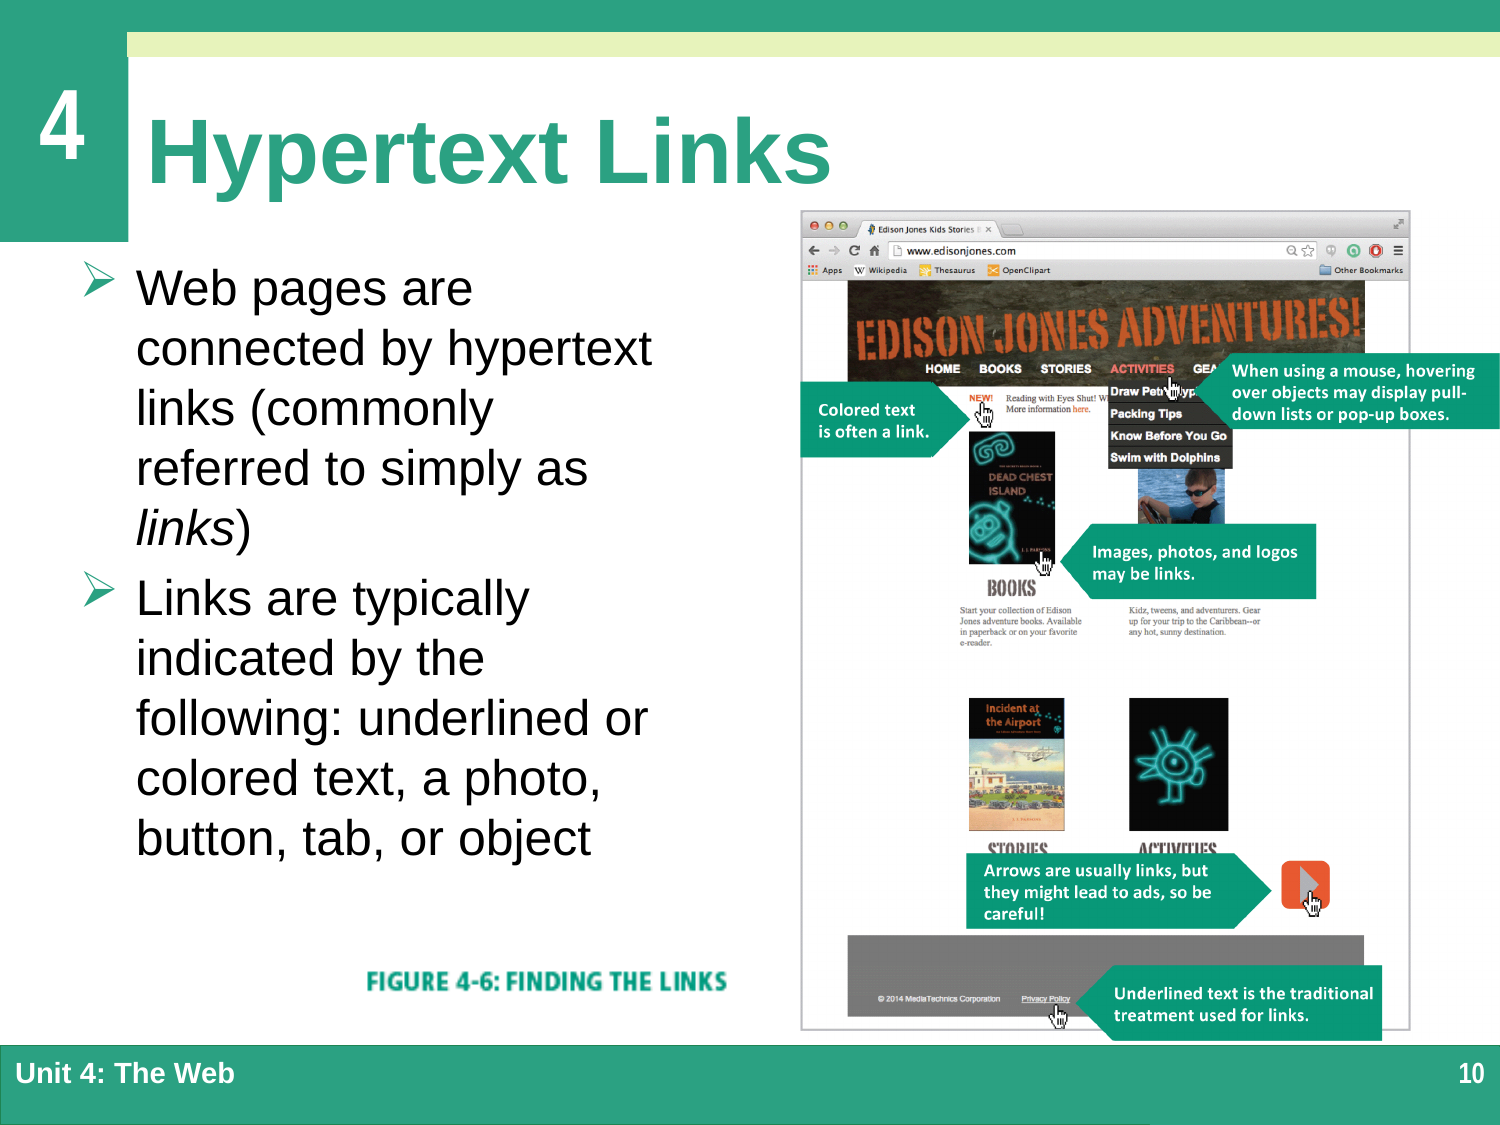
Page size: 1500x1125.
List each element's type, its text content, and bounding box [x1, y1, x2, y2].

list Web pages are connected by hypertext links (commonly referred to simply as links) Links are typically indicated by the following: underlined or colored text, a photo, button, tab, or object [64, 247, 688, 913]
picture [799, 209, 1500, 1041]
picture [362, 949, 735, 1004]
footer Unit 4: The Web [0, 1046, 1149, 1125]
slide_number 10 [1149, 1048, 1500, 1125]
title Hypertext Links [131, 60, 1500, 234]
